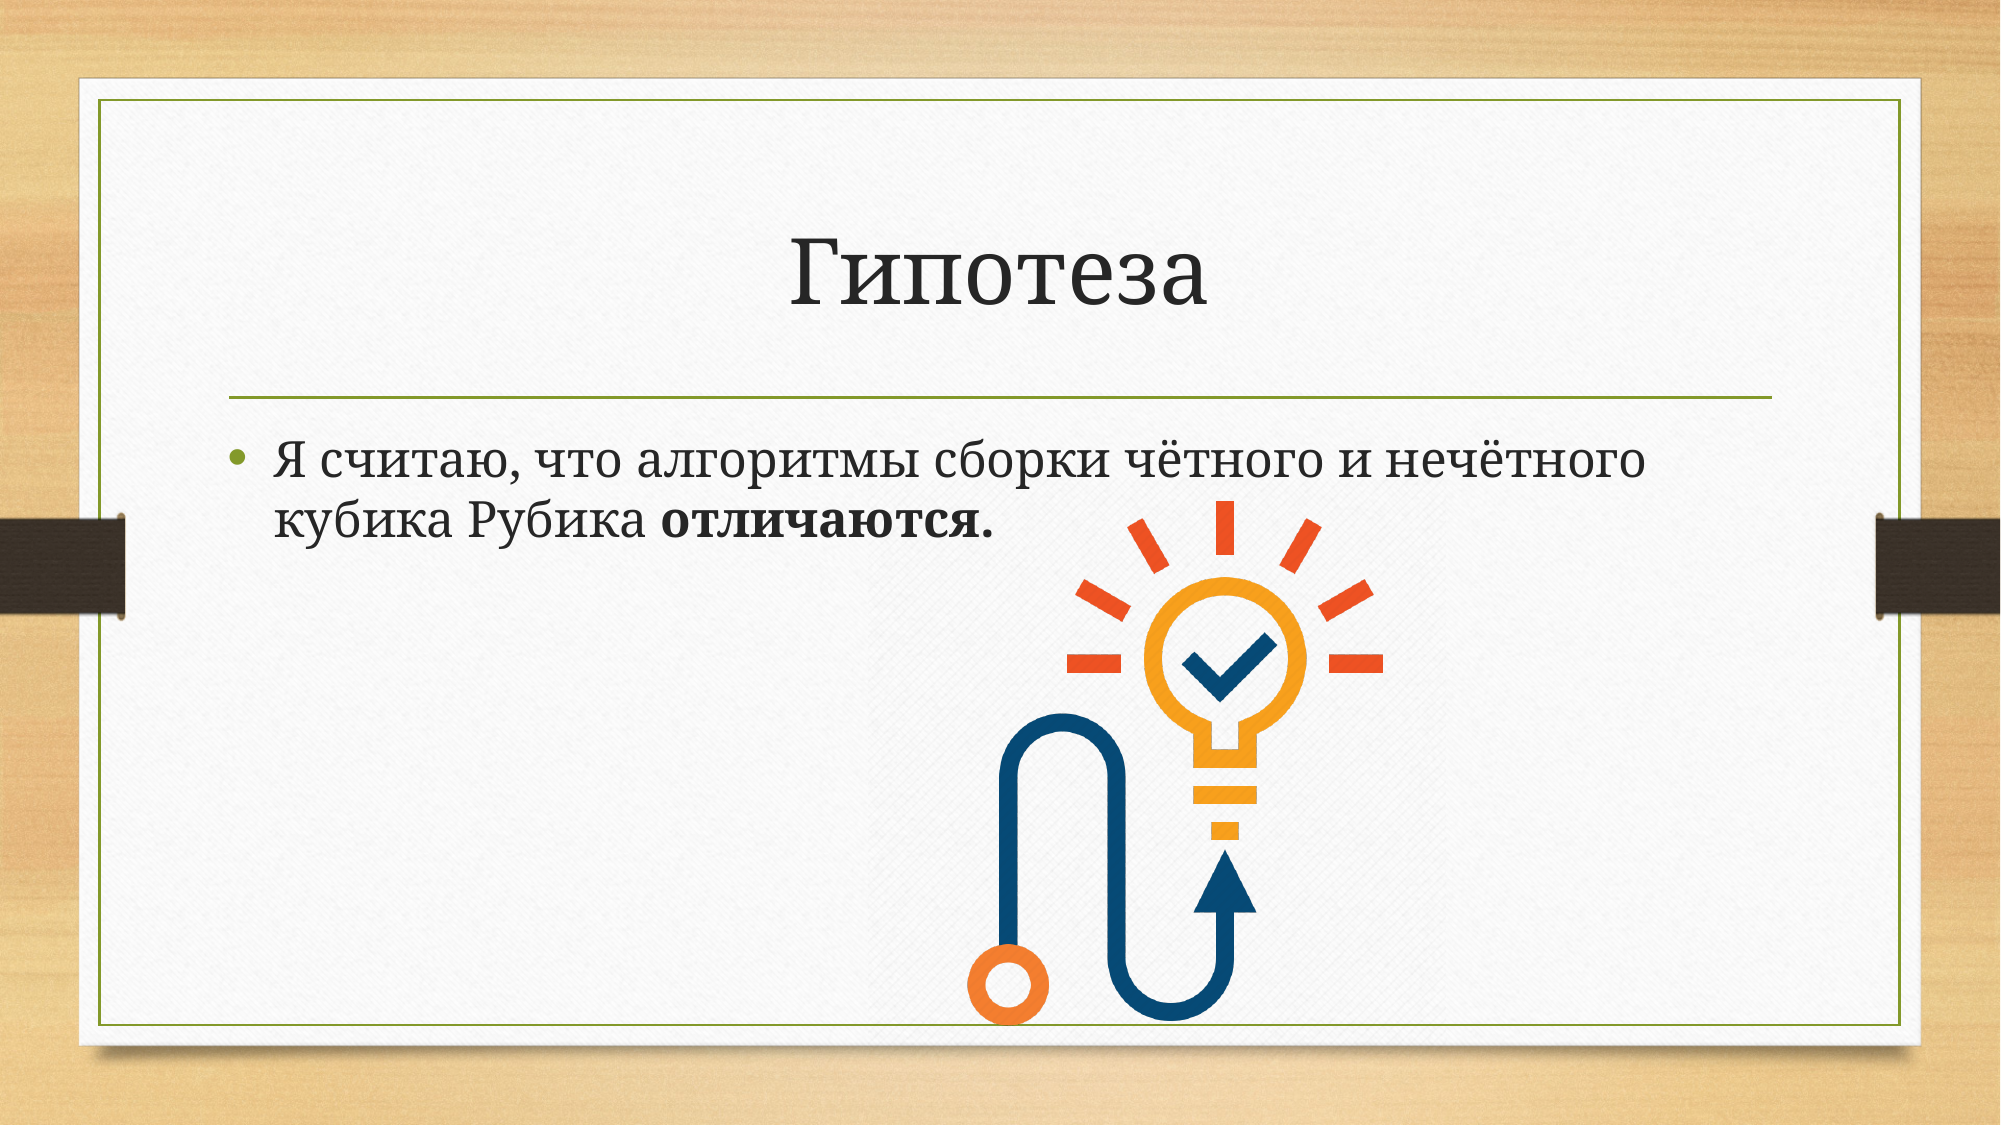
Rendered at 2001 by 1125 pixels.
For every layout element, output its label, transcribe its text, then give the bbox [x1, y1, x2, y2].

list Я считаю, что алгоритмы сборки чётного и нечётного кубика Рубика отличаются. [212, 419, 1788, 964]
title Гипотеза [212, 161, 1788, 375]
picture [0, 0, 2001, 1125]
